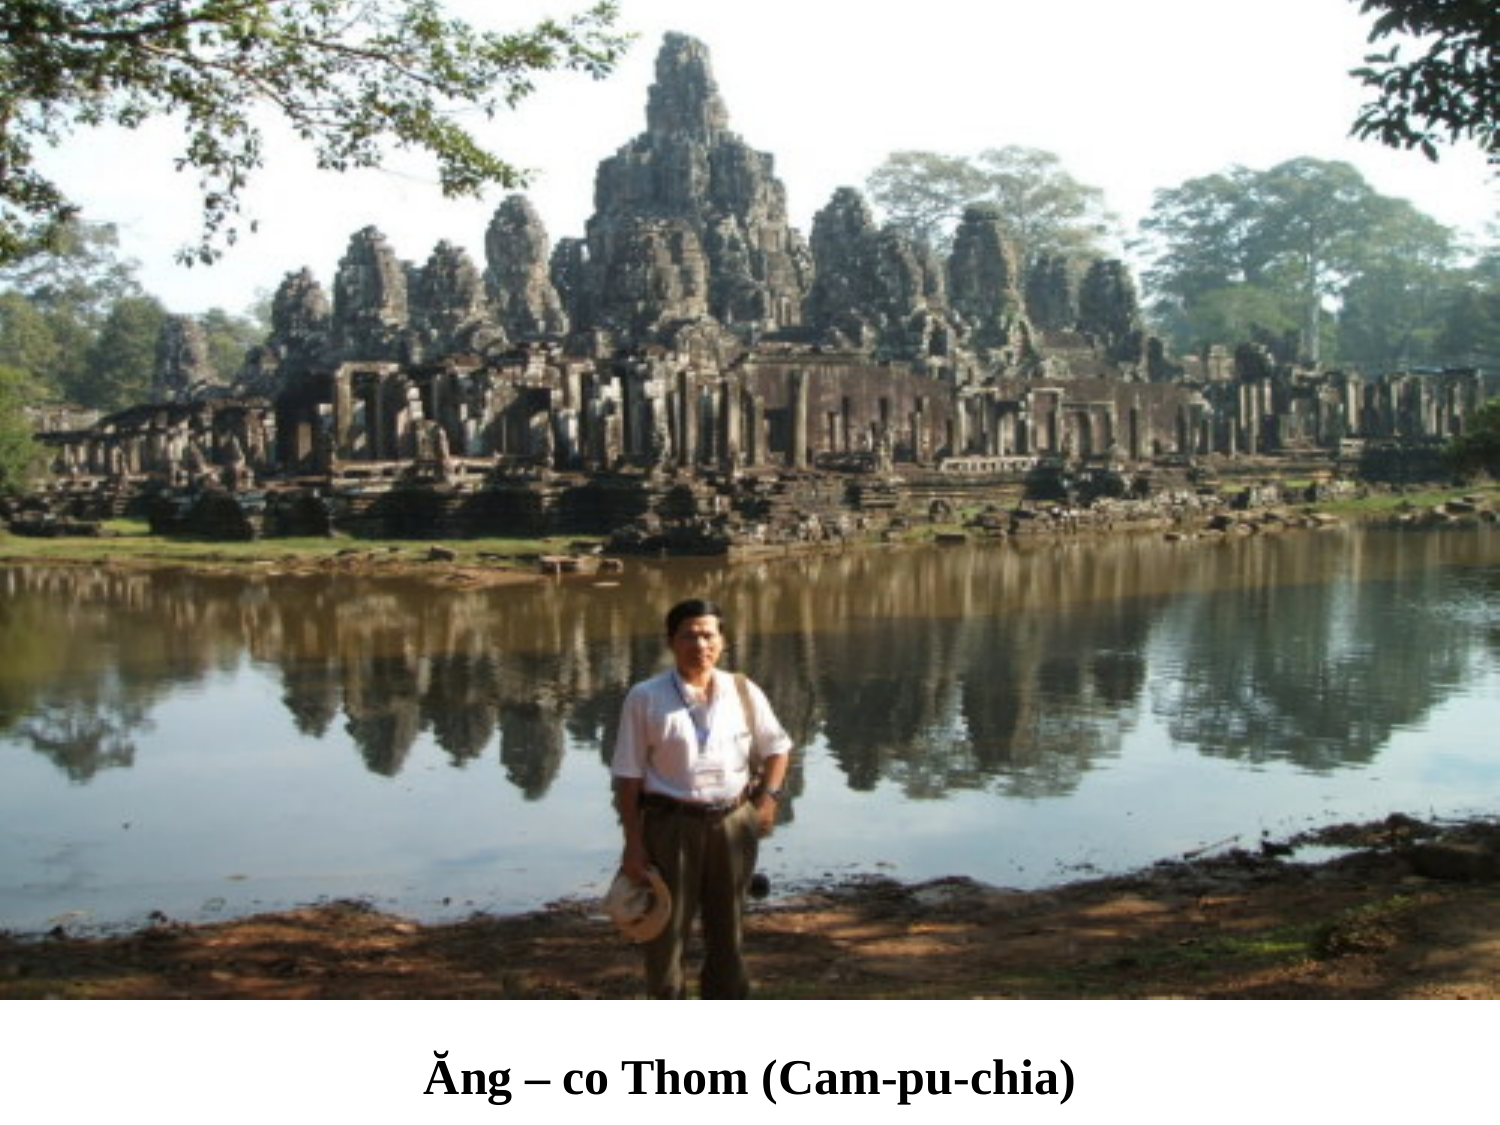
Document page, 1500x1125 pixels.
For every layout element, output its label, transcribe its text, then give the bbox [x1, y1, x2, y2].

text_box Ăng – co Thom (Cam-pu-chia) [75, 1037, 1425, 1113]
picture [0, 0, 1500, 1001]
